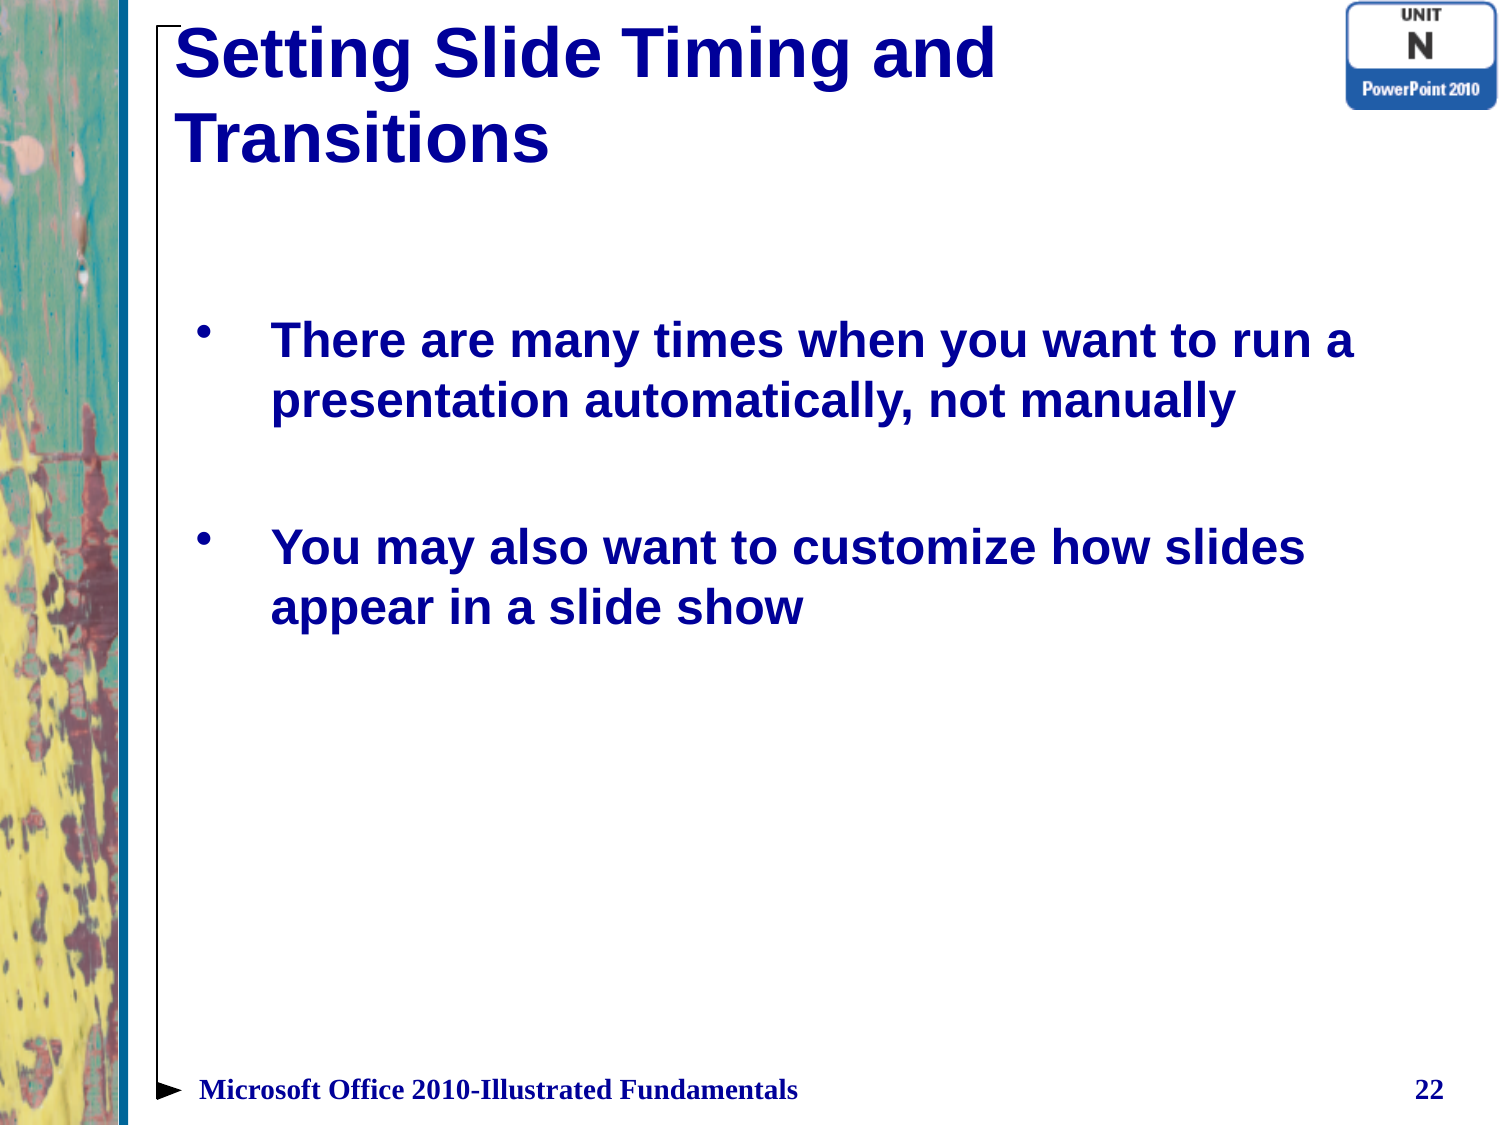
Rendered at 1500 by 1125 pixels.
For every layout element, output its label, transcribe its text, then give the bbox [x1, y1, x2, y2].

list There are many times when you want to run a presentation automatically, not manually You may also want to customize how slides appear in a slide show [180, 299, 1447, 1014]
slide_number 22 [1356, 1062, 1460, 1105]
picture [0, 0, 118, 1125]
footer Microsoft Office 2010-Illustrated Fundamentals [183, 1062, 1147, 1125]
title Setting Slide Timing and Transitions [158, 0, 1359, 185]
picture [1359, 0, 1500, 110]
